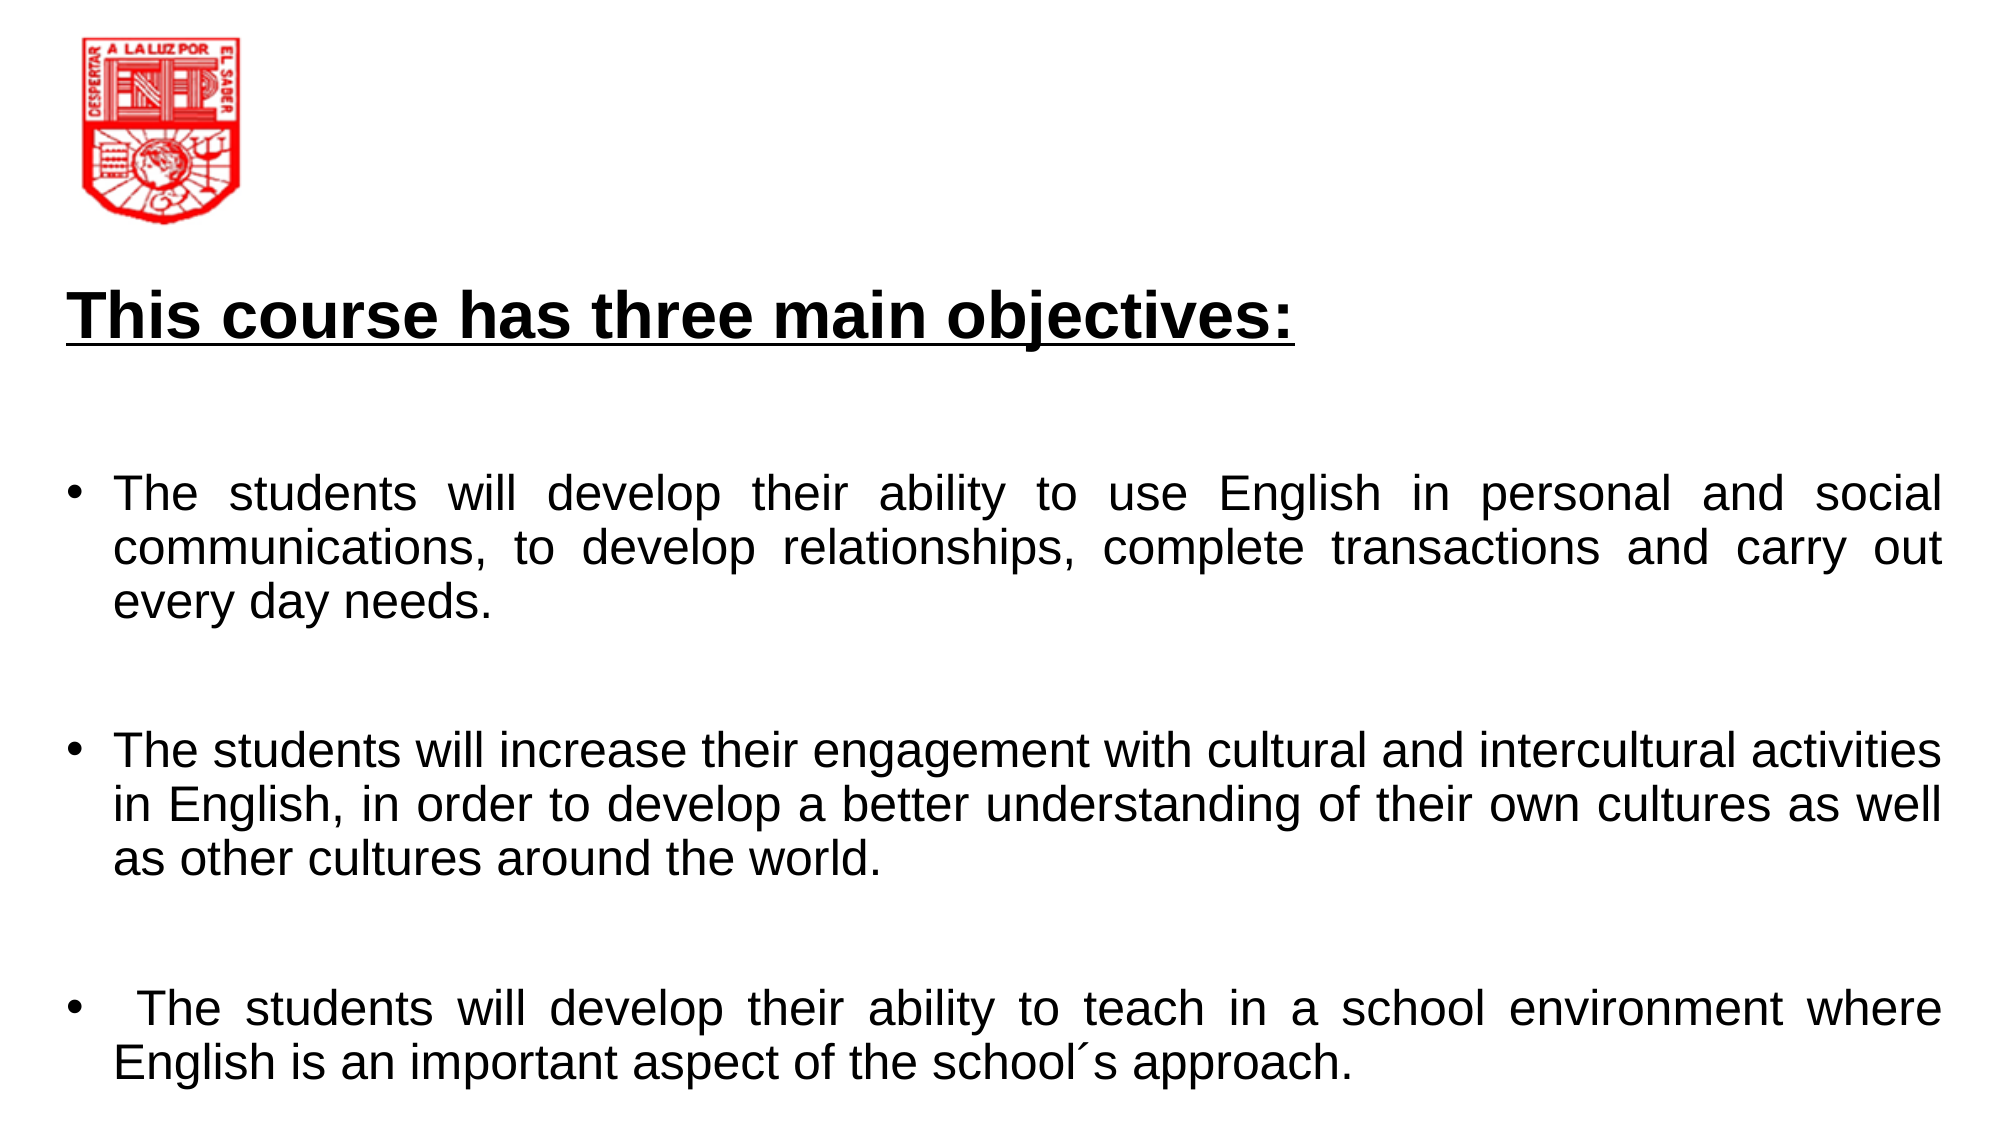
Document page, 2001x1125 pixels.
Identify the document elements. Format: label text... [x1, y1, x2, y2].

list This course has three main objectives: The students will develop their ability to use English in personal and social communications, to develop relationships, complete transactions and carry out every day needs. The students will increase their engagement with cultural and intercultural activities in English, in order to develop a better understanding of their own cultures as well as other cultures around the world. The students will develop their ability to teach in a school environment where English is an important aspect of the school´s approach. [50, 274, 1959, 1125]
picture [10, 0, 309, 272]
